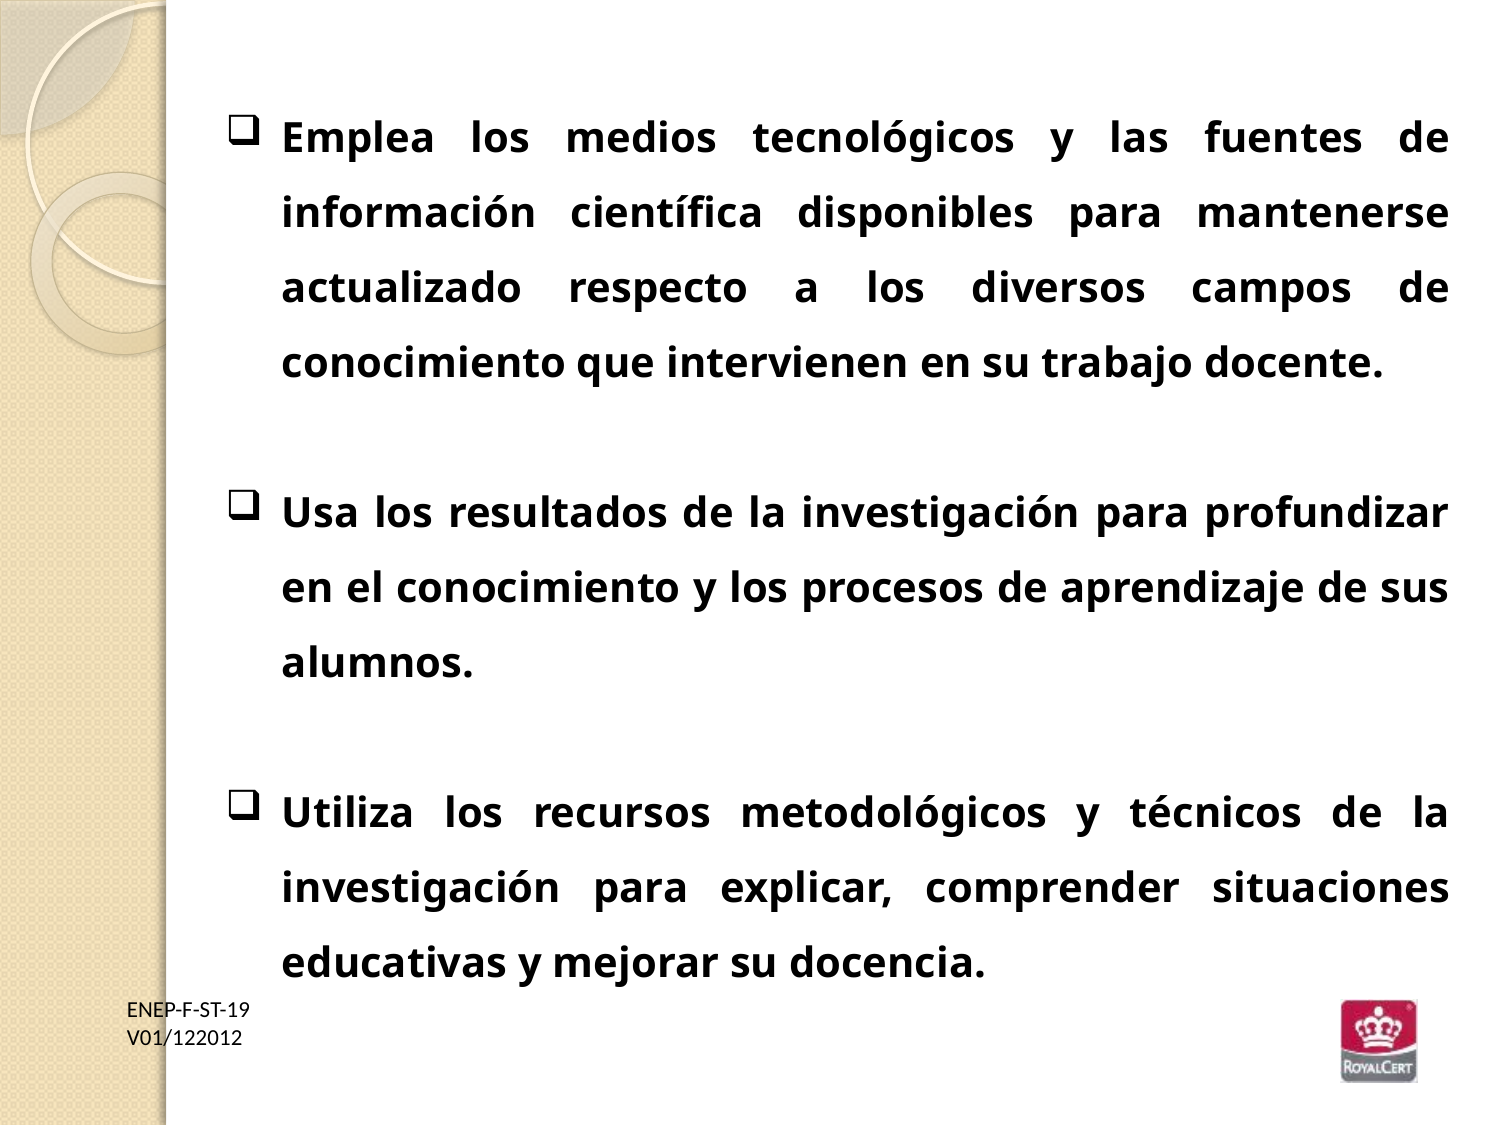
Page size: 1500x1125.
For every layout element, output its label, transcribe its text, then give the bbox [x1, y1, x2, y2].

picture [1340, 999, 1418, 1083]
text_box Emplea los medios tecnológicos y las fuentes de información científica disponibles para mantenerse actualizado respecto a los diversos campos de conocimiento que intervienen en su trabajo docente. Usa los resultados de la investigación para profundizar en el conocimiento y los procesos de aprendizaje de sus alumnos. Utiliza los recursos metodológicos y técnicos de la investigación para explicar, comprender situaciones educativas y mejorar su docencia. [197, 78, 1466, 993]
